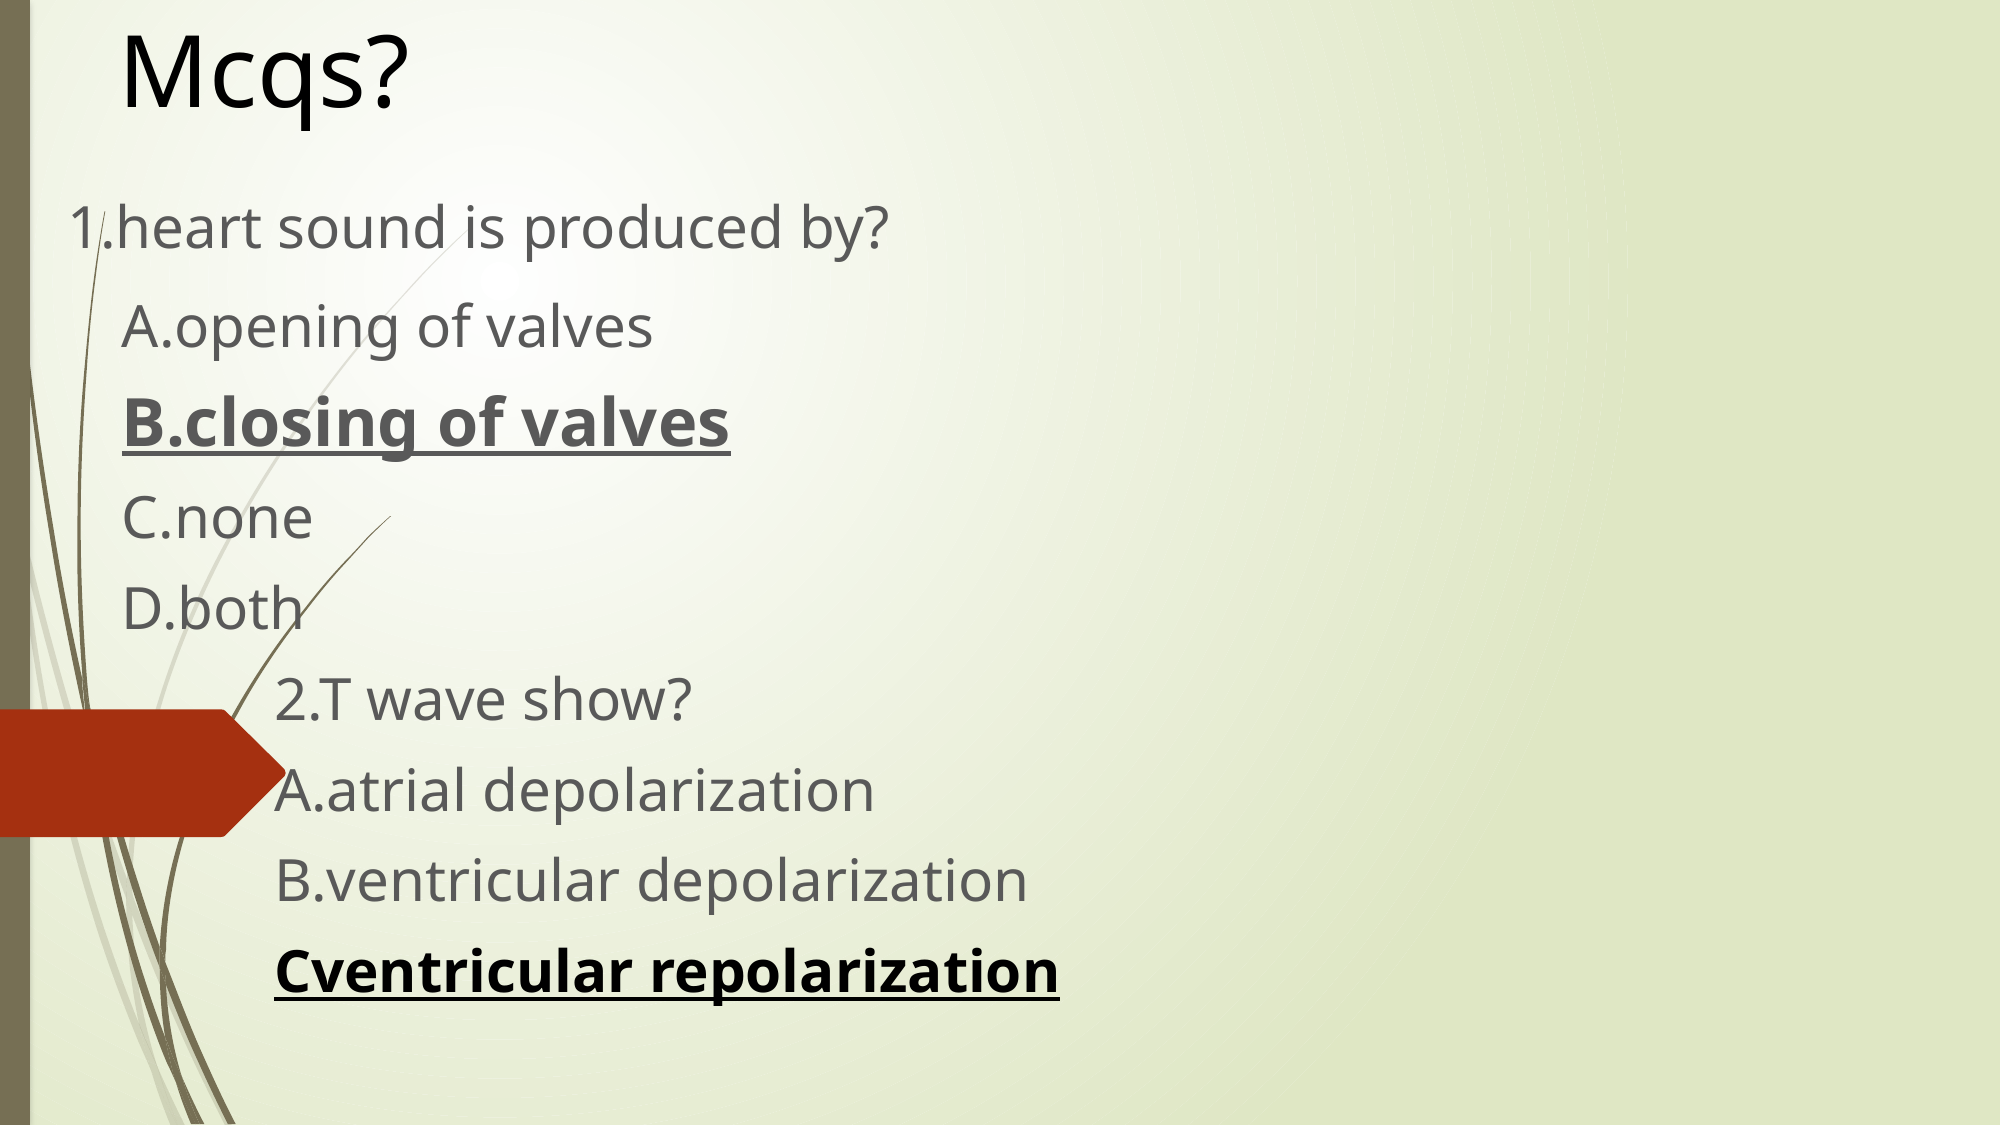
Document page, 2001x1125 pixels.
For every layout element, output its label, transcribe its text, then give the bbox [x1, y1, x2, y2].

subtitle Mcqs? 1.heart sound is produced by? A.opening of valves B.closing of valves C.none D.both 2.T wave show? A.atrial depolarization B.ventricular depolarization Cventricular repolarization [0, 0, 2000, 1125]
